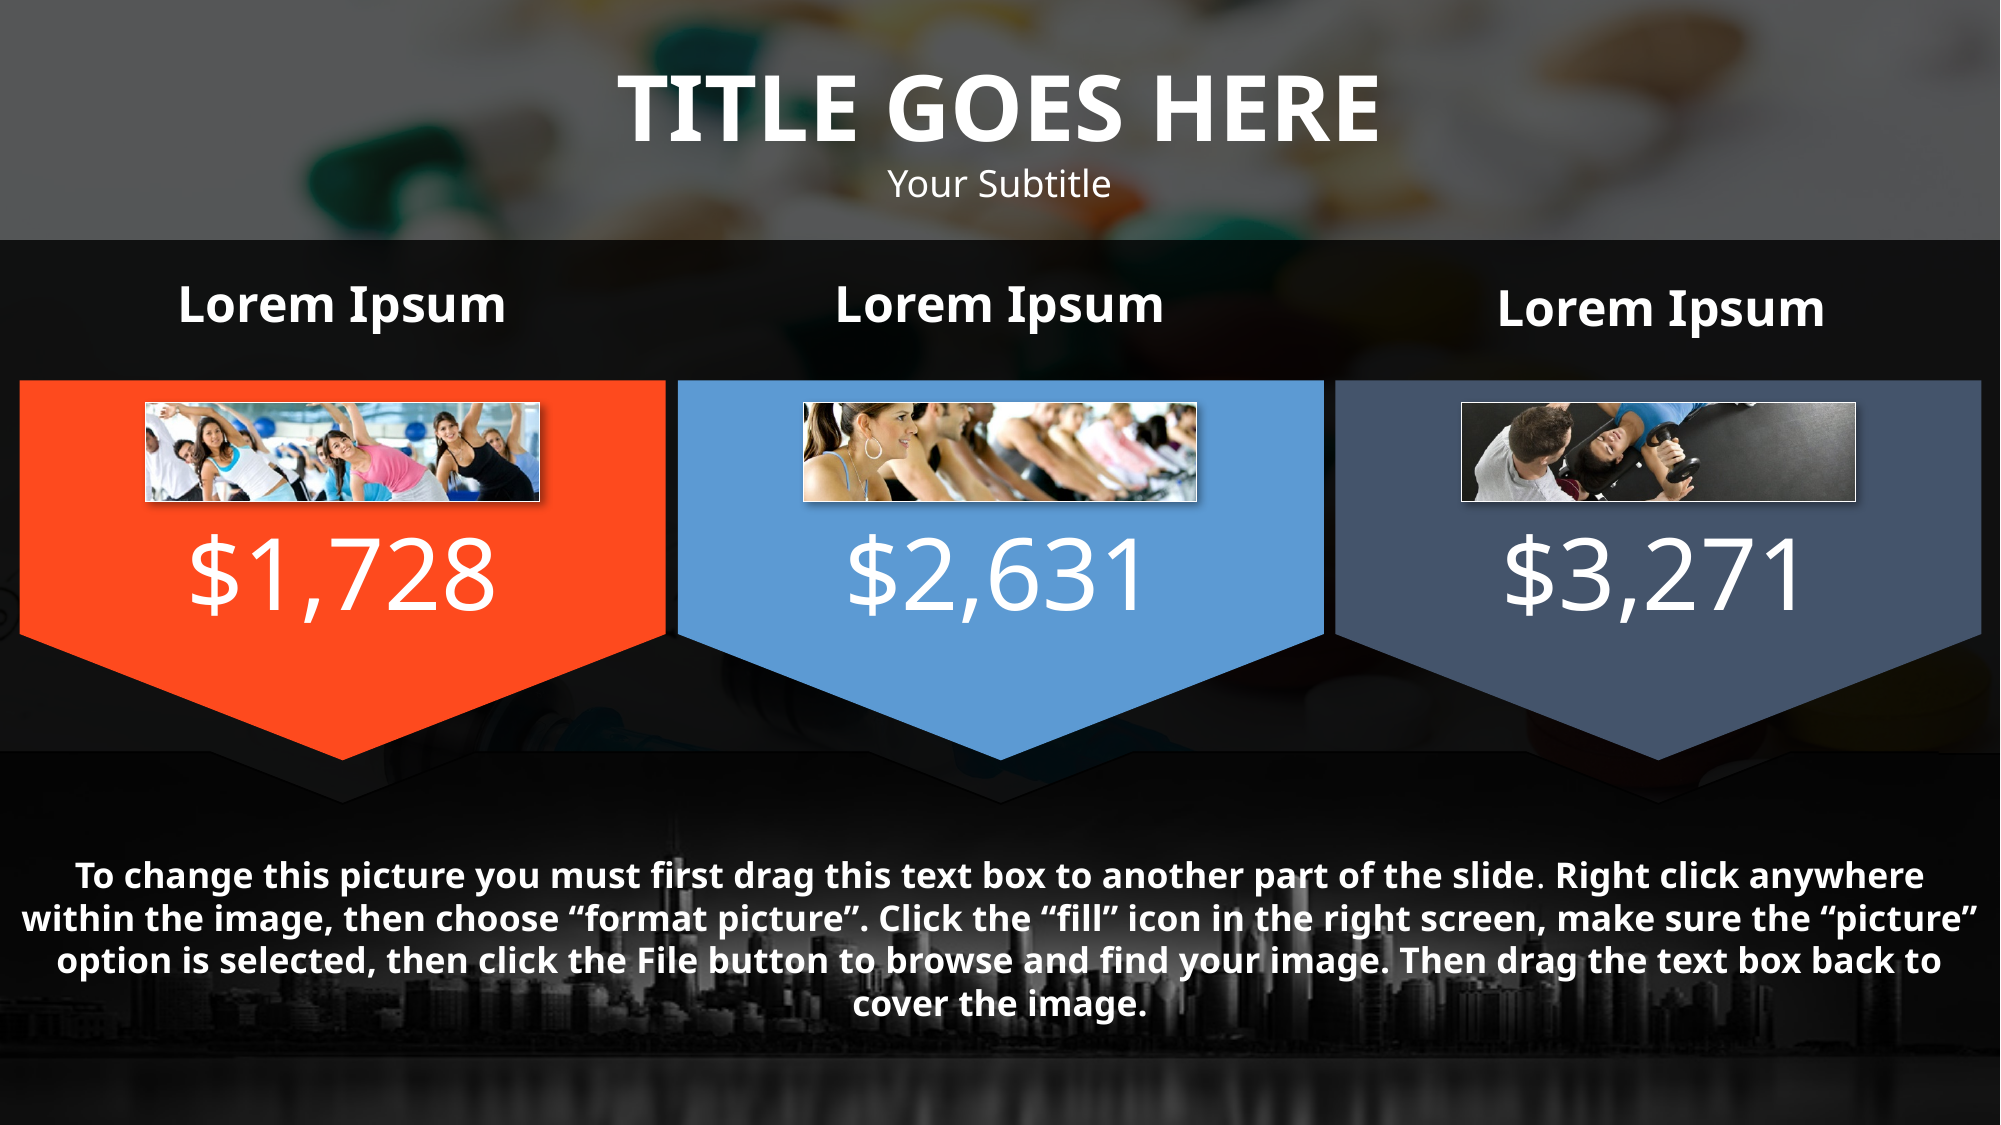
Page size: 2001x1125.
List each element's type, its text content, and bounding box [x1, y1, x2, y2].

text_box [0, 239, 2000, 806]
text_box TITLE GOES HERE Your Subtitle [548, 42, 1452, 212]
picture [803, 402, 1197, 502]
picture [145, 402, 540, 502]
text_box $1,728 [18, 379, 667, 762]
text_box Lorem Ipsum [821, 272, 1178, 334]
text_box $3,271 [1334, 379, 1983, 762]
picture [1461, 402, 1856, 502]
text_box To change this picture you must first drag this text box to another part of the slide. Right click anywhere within the image, then choose “format picture”. Click the “fill” icon in the right screen, make sure the “picture” option is selected, then click the File button to browse and find your image. Then drag the text box back to cover the image. [0, 755, 2000, 1125]
text_box $2,631 [676, 379, 1325, 762]
text_box Lorem Ipsum [1483, 276, 1840, 337]
text_box Lorem Ipsum [164, 272, 521, 334]
